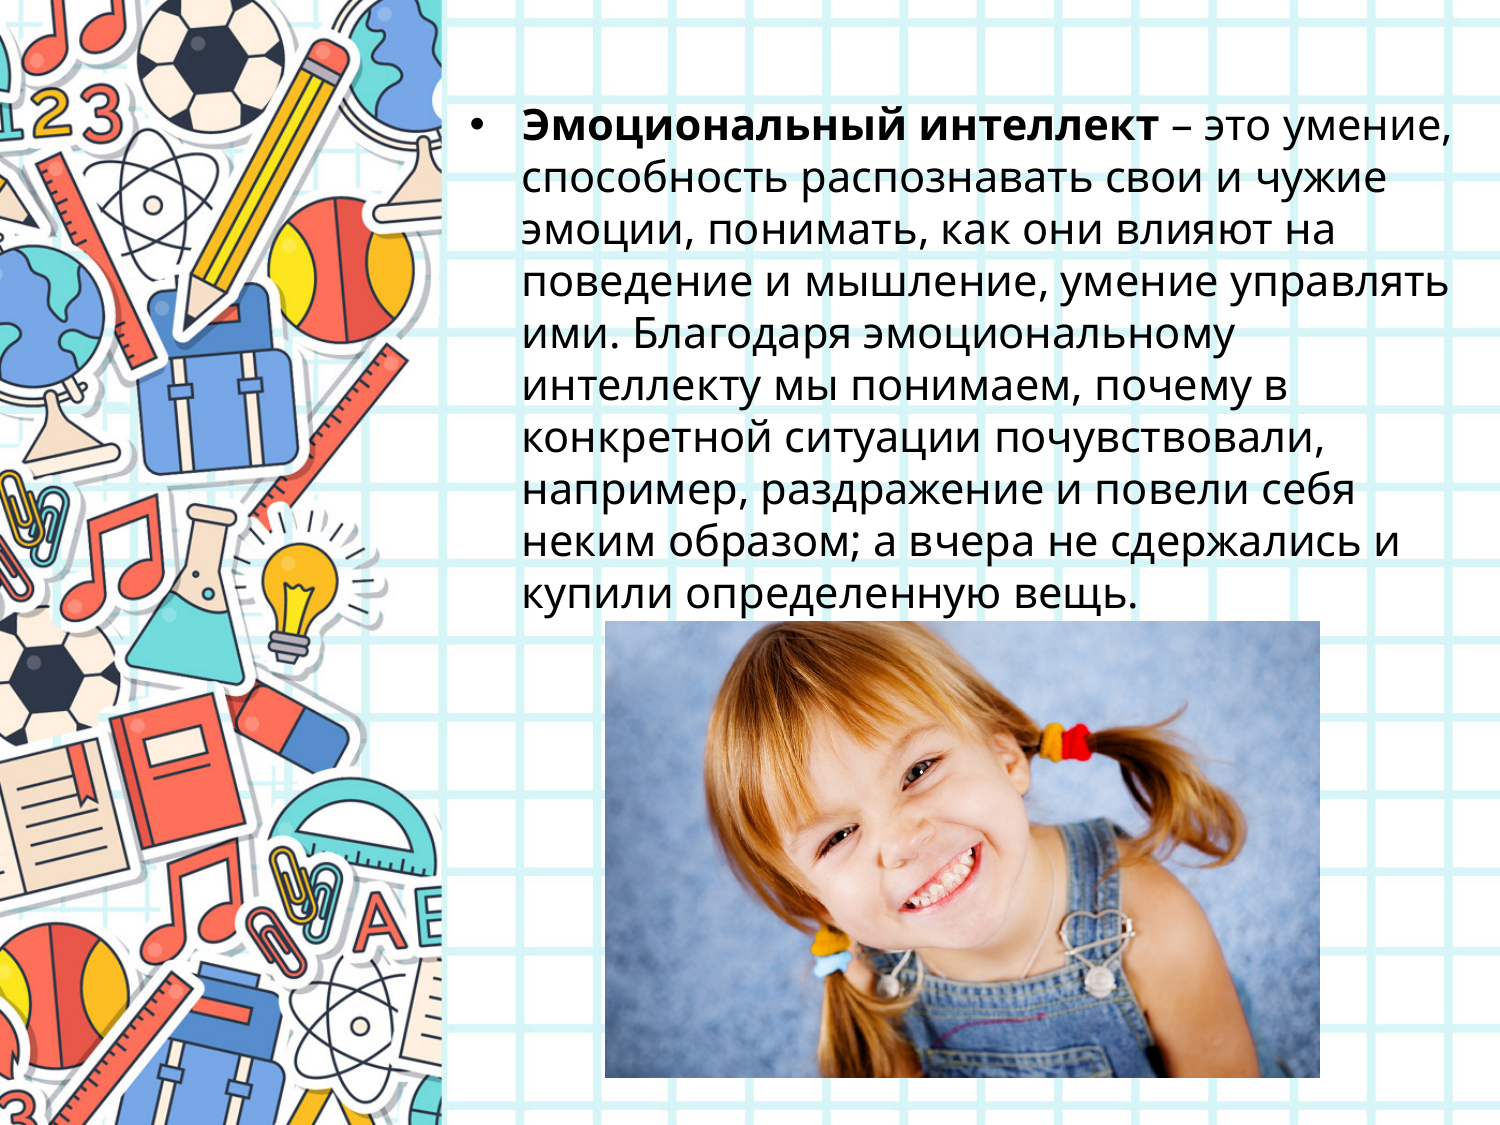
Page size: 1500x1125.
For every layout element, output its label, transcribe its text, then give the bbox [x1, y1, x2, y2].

picture [0, 0, 1500, 1125]
list Эмоциональный интеллект – это умение, способность распознавать свои и чужие эмоции, понимать, как они влияют на поведение и мышление, умение управлять ими. Благодаря эмоциональному интеллекту мы понимаем, почему в конкретной ситуации почувствовали, например, раздражение и повели себя неким образом; а вчера не сдержались и купили определенную вещь. [454, 90, 1471, 657]
